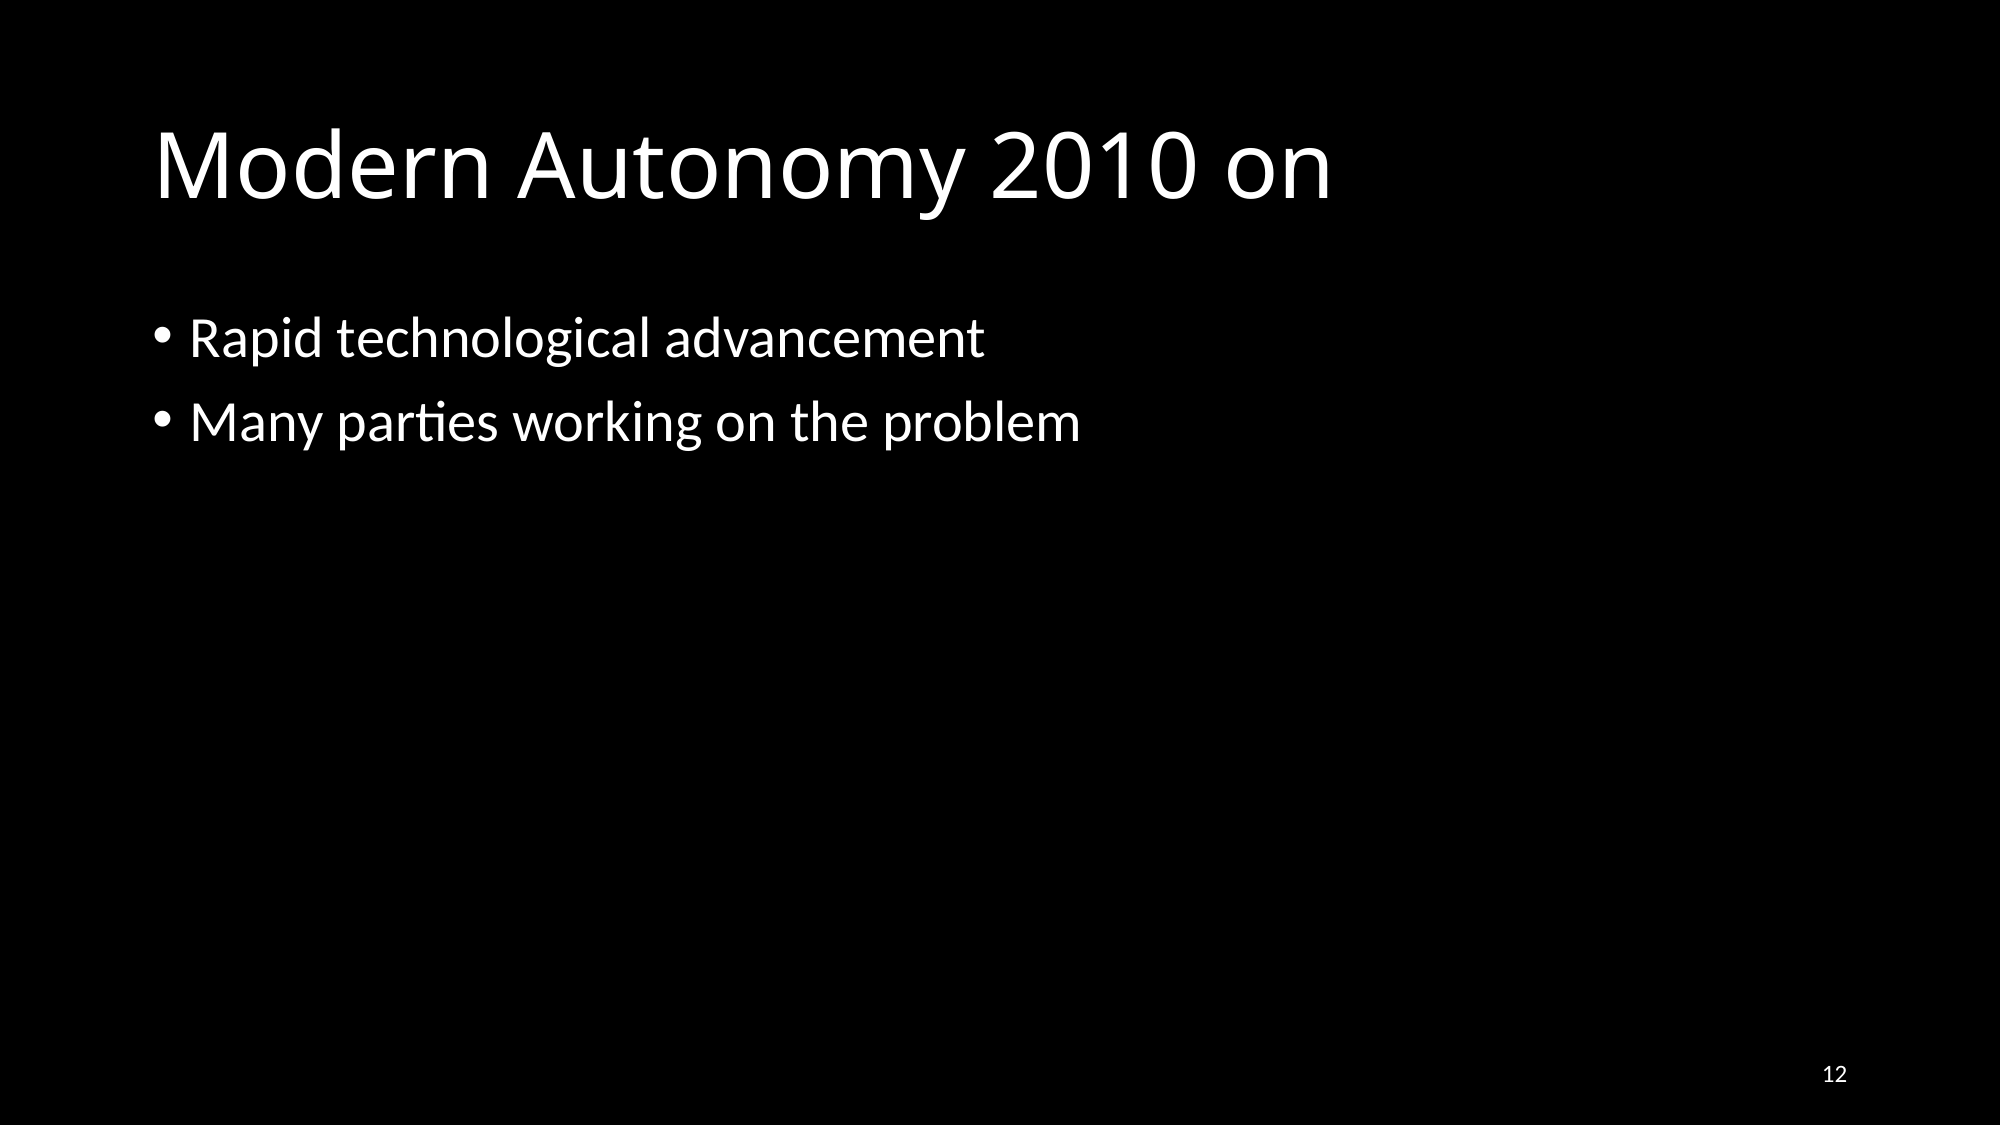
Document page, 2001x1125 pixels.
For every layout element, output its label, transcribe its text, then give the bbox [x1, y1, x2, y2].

title Modern Autonomy 2010 on [137, 59, 1863, 278]
slide_number 12 [1412, 1042, 1863, 1103]
list Rapid technological advancement Many parties working on the problem [137, 299, 1863, 906]
